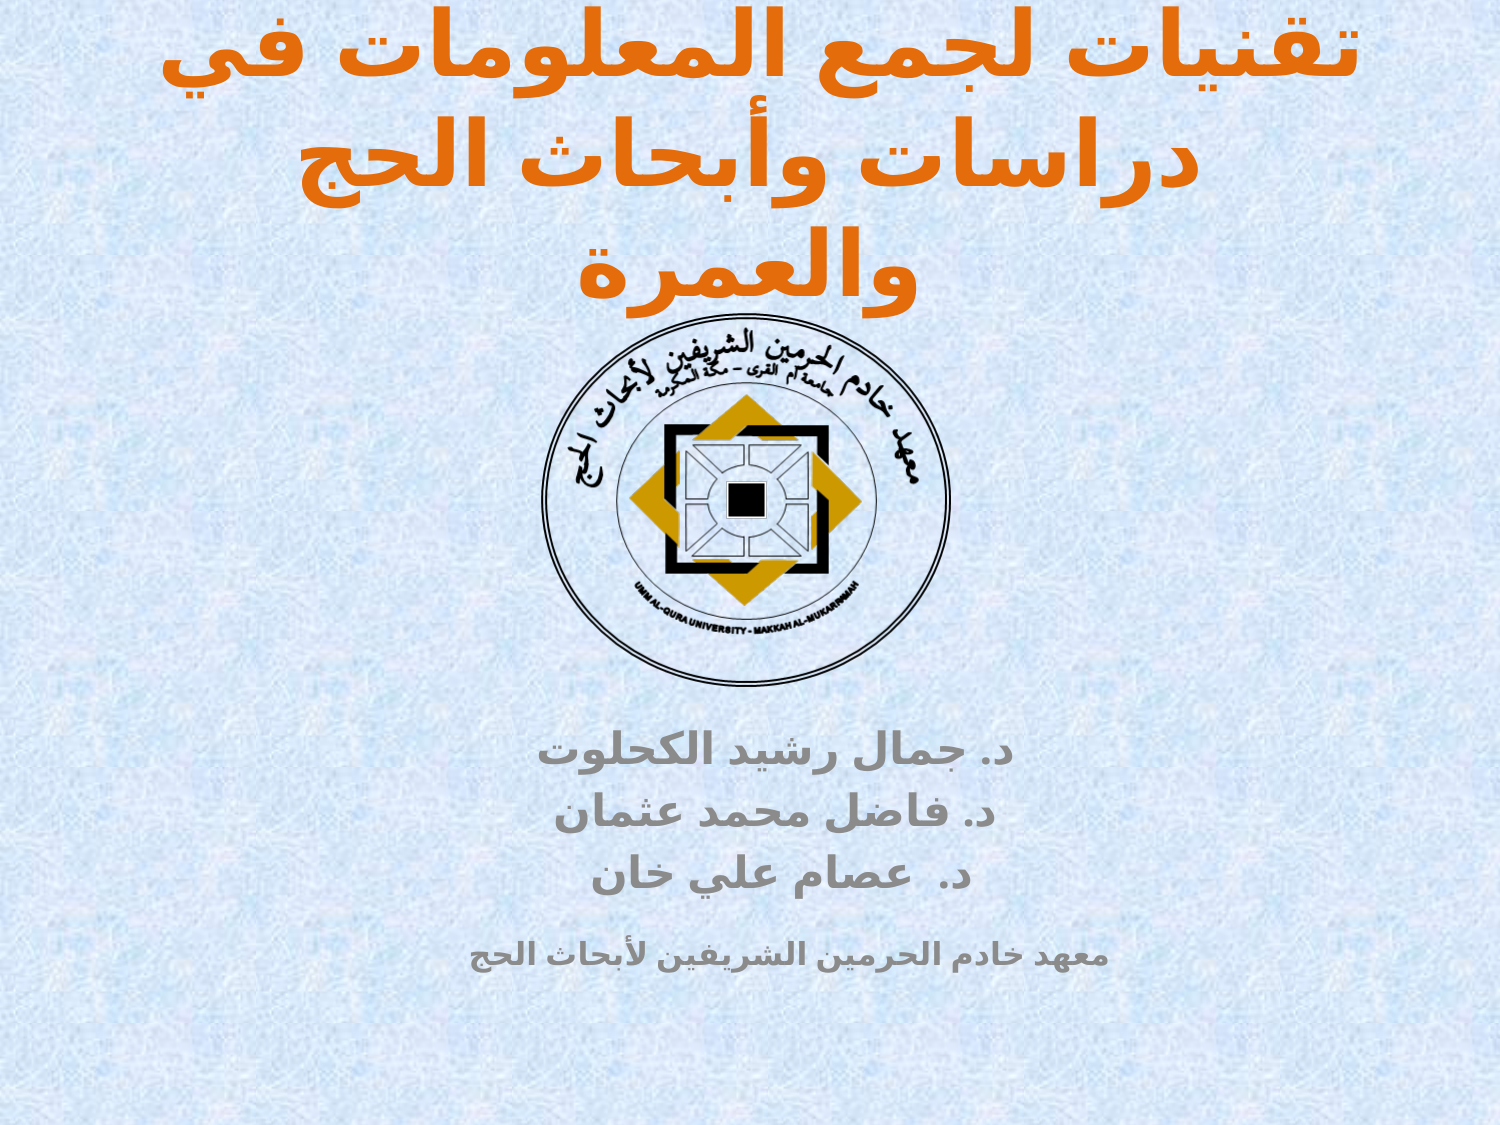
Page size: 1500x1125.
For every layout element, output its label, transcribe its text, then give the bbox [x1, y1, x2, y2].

subtitle د. جمال رشيد الكحلوت د. فاضل محمد عثمان د. عصام علي خان معهد خادم الحرمين الشريفين لأبحاث الحج [425, 712, 1150, 1000]
picture [0, 0, 1500, 1125]
title تقنيات لجمع المعلومات في دراسات وأبحاث الحج والعمرة [112, 0, 1388, 300]
